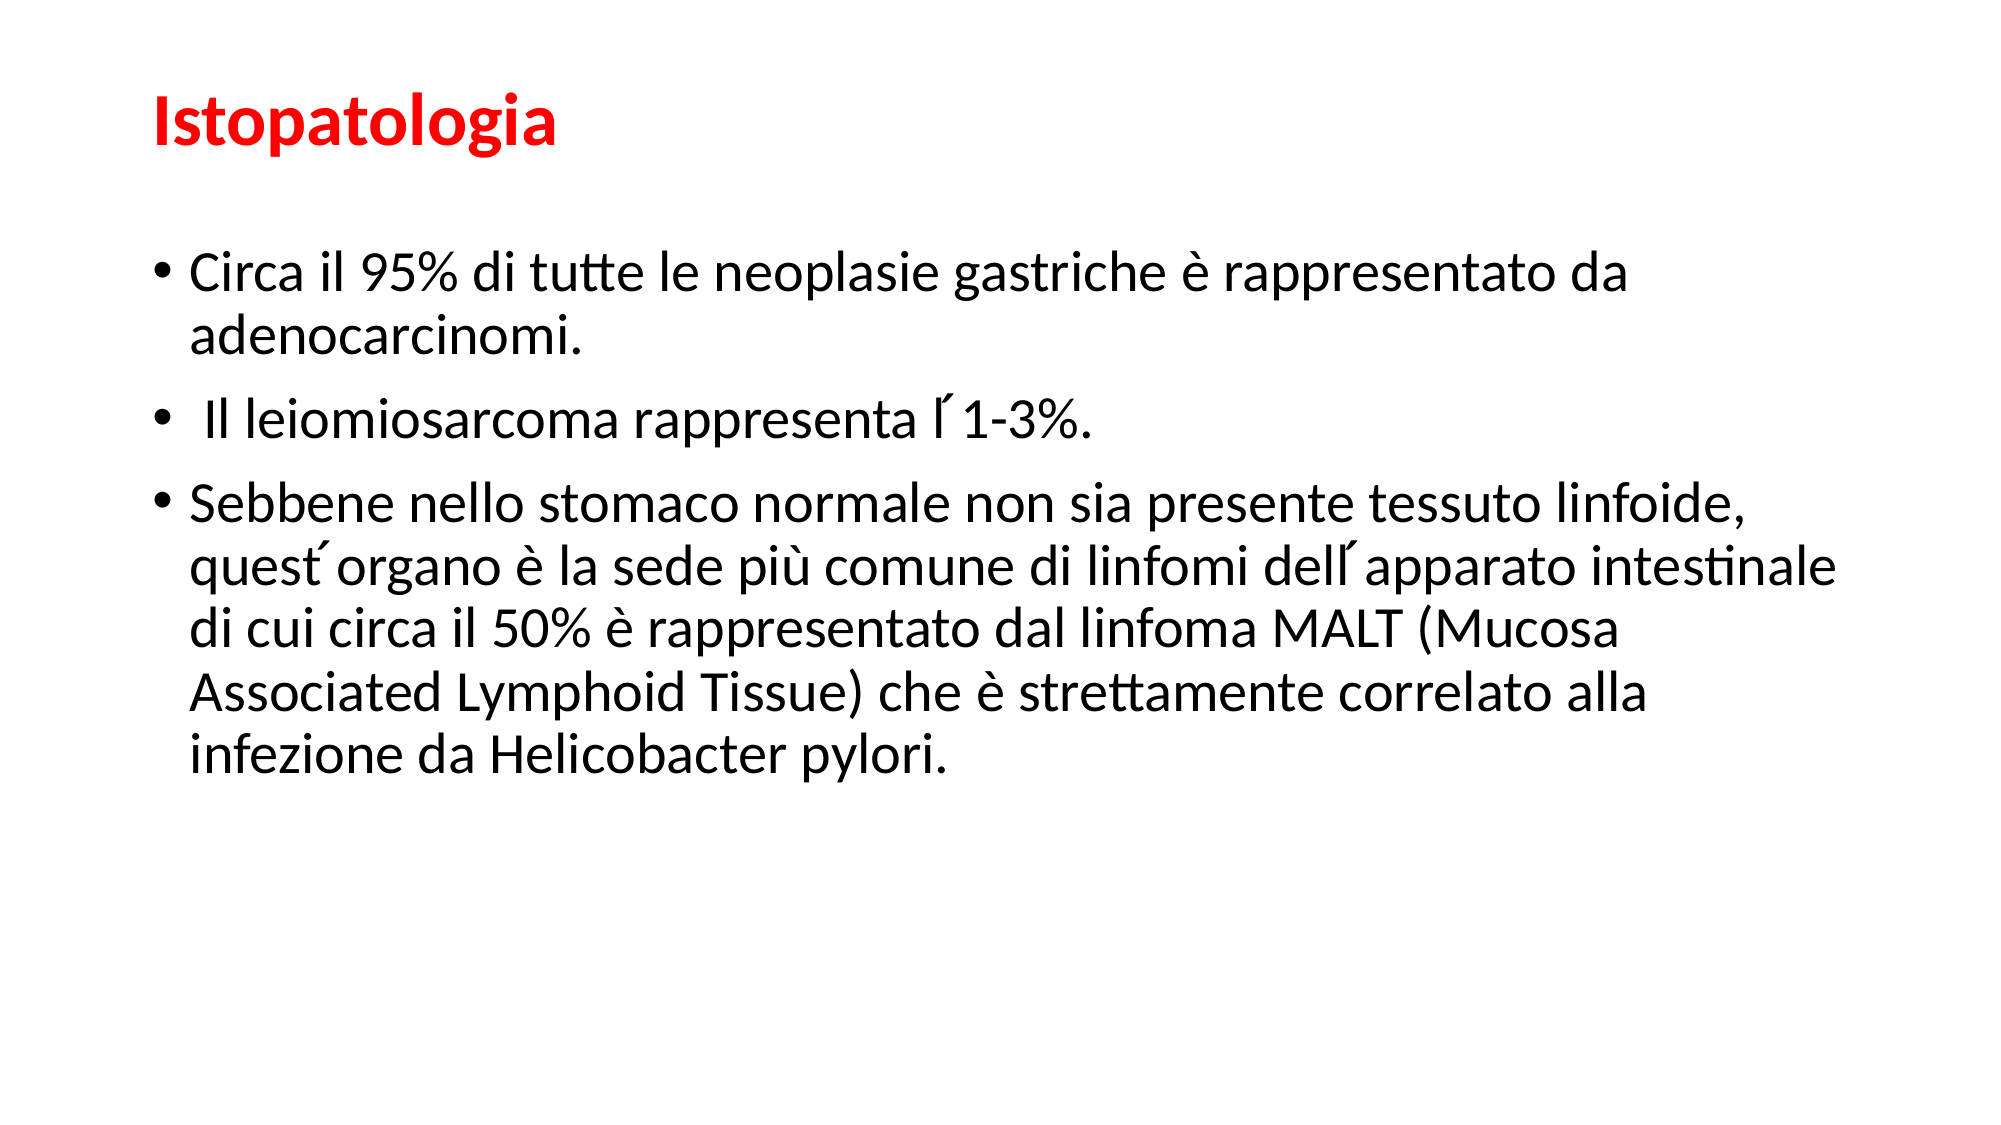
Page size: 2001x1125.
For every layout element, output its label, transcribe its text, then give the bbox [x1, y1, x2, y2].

list Circa il 95% di tutte le neoplasie gastriche è rappresentato da adenocarcinomi. Il leiomiosarcoma rappresenta l ́1-3%. Sebbene nello stomaco normale non sia presente tessuto linfoide, quest ́organo è la sede più comune di linfomi dell ́apparato intestinale di cui circa il 50% è rappresentato dal linfoma MALT (Mucosa Associated Lymphoid Tissue) che è strettamente correlato alla infezione da Helicobacter pylori. [137, 233, 1863, 1014]
title Istopatologia [137, 59, 1863, 184]
